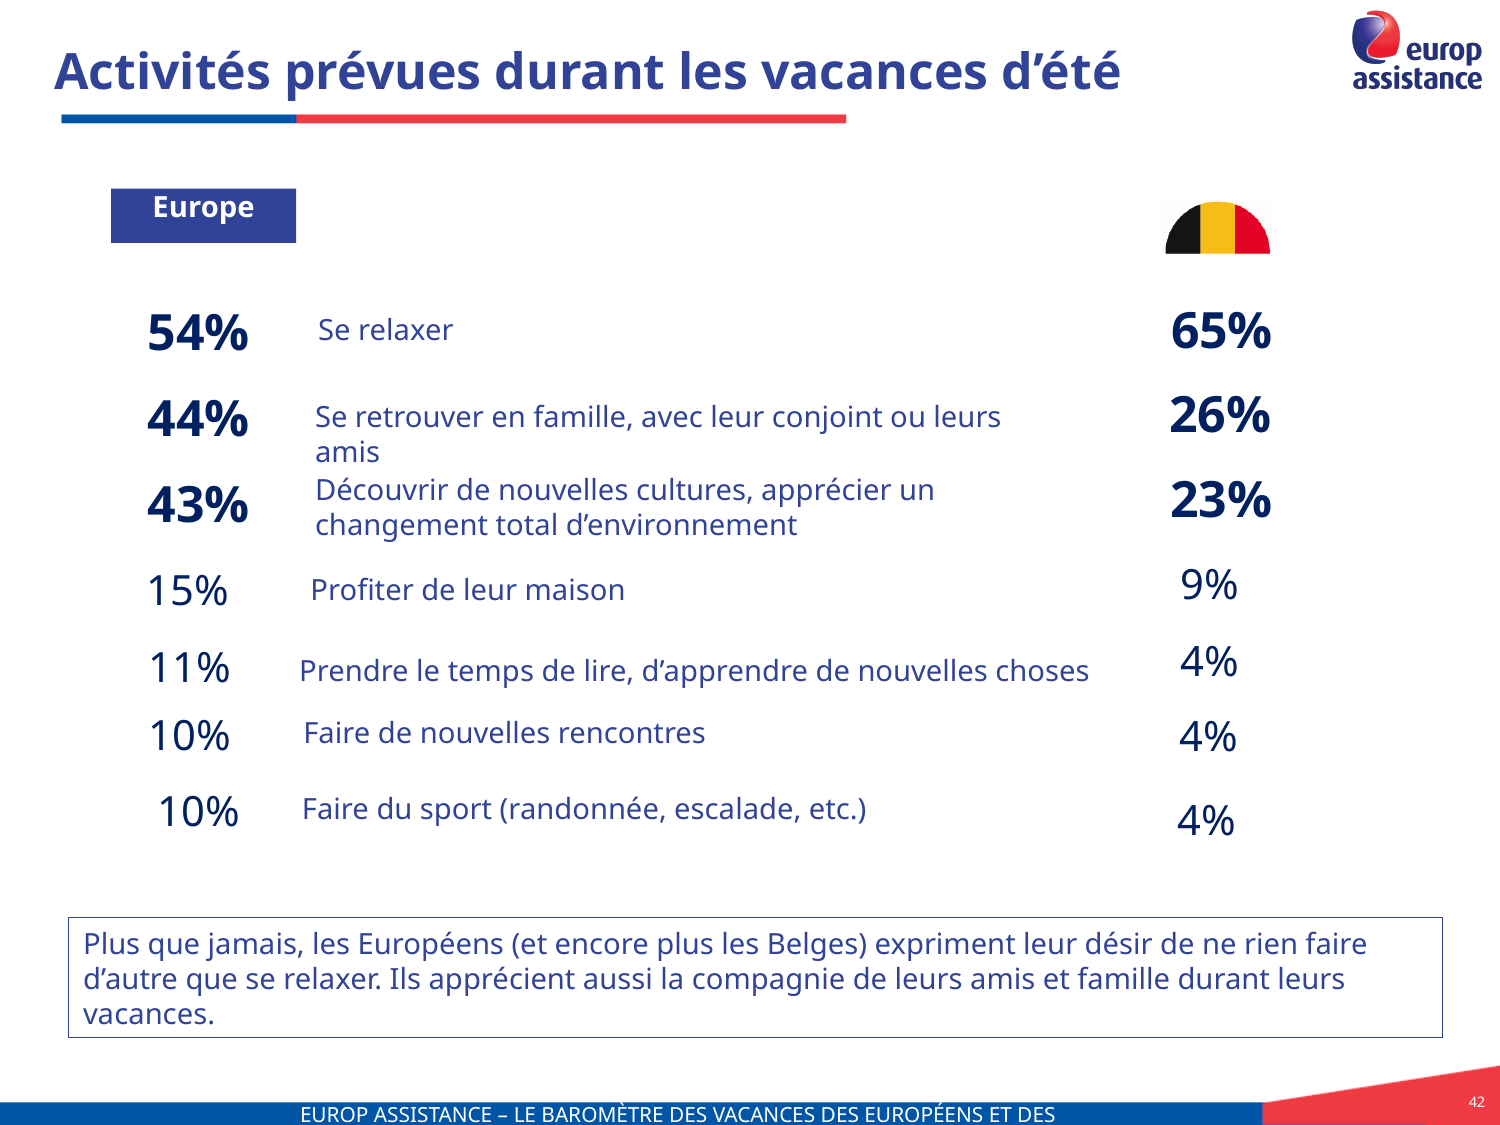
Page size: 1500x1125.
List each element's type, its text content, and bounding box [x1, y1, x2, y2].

text_box 54% [124, 292, 273, 369]
text_box 10% [128, 700, 252, 778]
text_box 4% [1147, 701, 1271, 779]
text_box 44% [124, 379, 273, 456]
text_box 9% [1147, 550, 1272, 627]
text_box Profiter de leur maison [295, 564, 641, 614]
text_box Faire de nouvelles rencontres [288, 706, 721, 757]
text_box Découvrir de nouvelles cultures, apprécier un changement total d’environnement [300, 464, 1051, 549]
text_box 43% [124, 464, 273, 541]
picture [38, 90, 872, 189]
text_box 10% [137, 777, 261, 854]
list Europe [111, 198, 297, 243]
text_box Faire du sport (randonnée, escalade, etc.) [287, 783, 882, 834]
text_box 4% [1147, 627, 1272, 705]
picture [1351, 5, 1483, 98]
picture [1162, 199, 1272, 256]
text_box 26% [1146, 375, 1295, 452]
text_box 11% [128, 633, 252, 700]
text_box Prendre le temps de lire, d’apprendre de nouvelles choses [284, 644, 1105, 695]
text_box Se relaxer [303, 304, 476, 354]
text_box 65% [1147, 290, 1296, 368]
text_box 23% [1147, 459, 1296, 536]
title Activités prévues durant les vacances d’été [54, 54, 1431, 146]
text_box 15% [126, 555, 250, 633]
text_box Plus que jamais, les Européens (et encore plus les Belges) expriment leur désir de ne rien faire d’autre que se relaxer. Ils apprécient aussi la compagnie de leurs amis et famille durant leurs vacances. [68, 917, 1443, 1038]
picture [0, 1046, 1500, 1125]
text_box 4% [1145, 786, 1269, 863]
text_box Se retrouver en famille, avec leur conjoint ou leurs amis [300, 390, 1051, 464]
